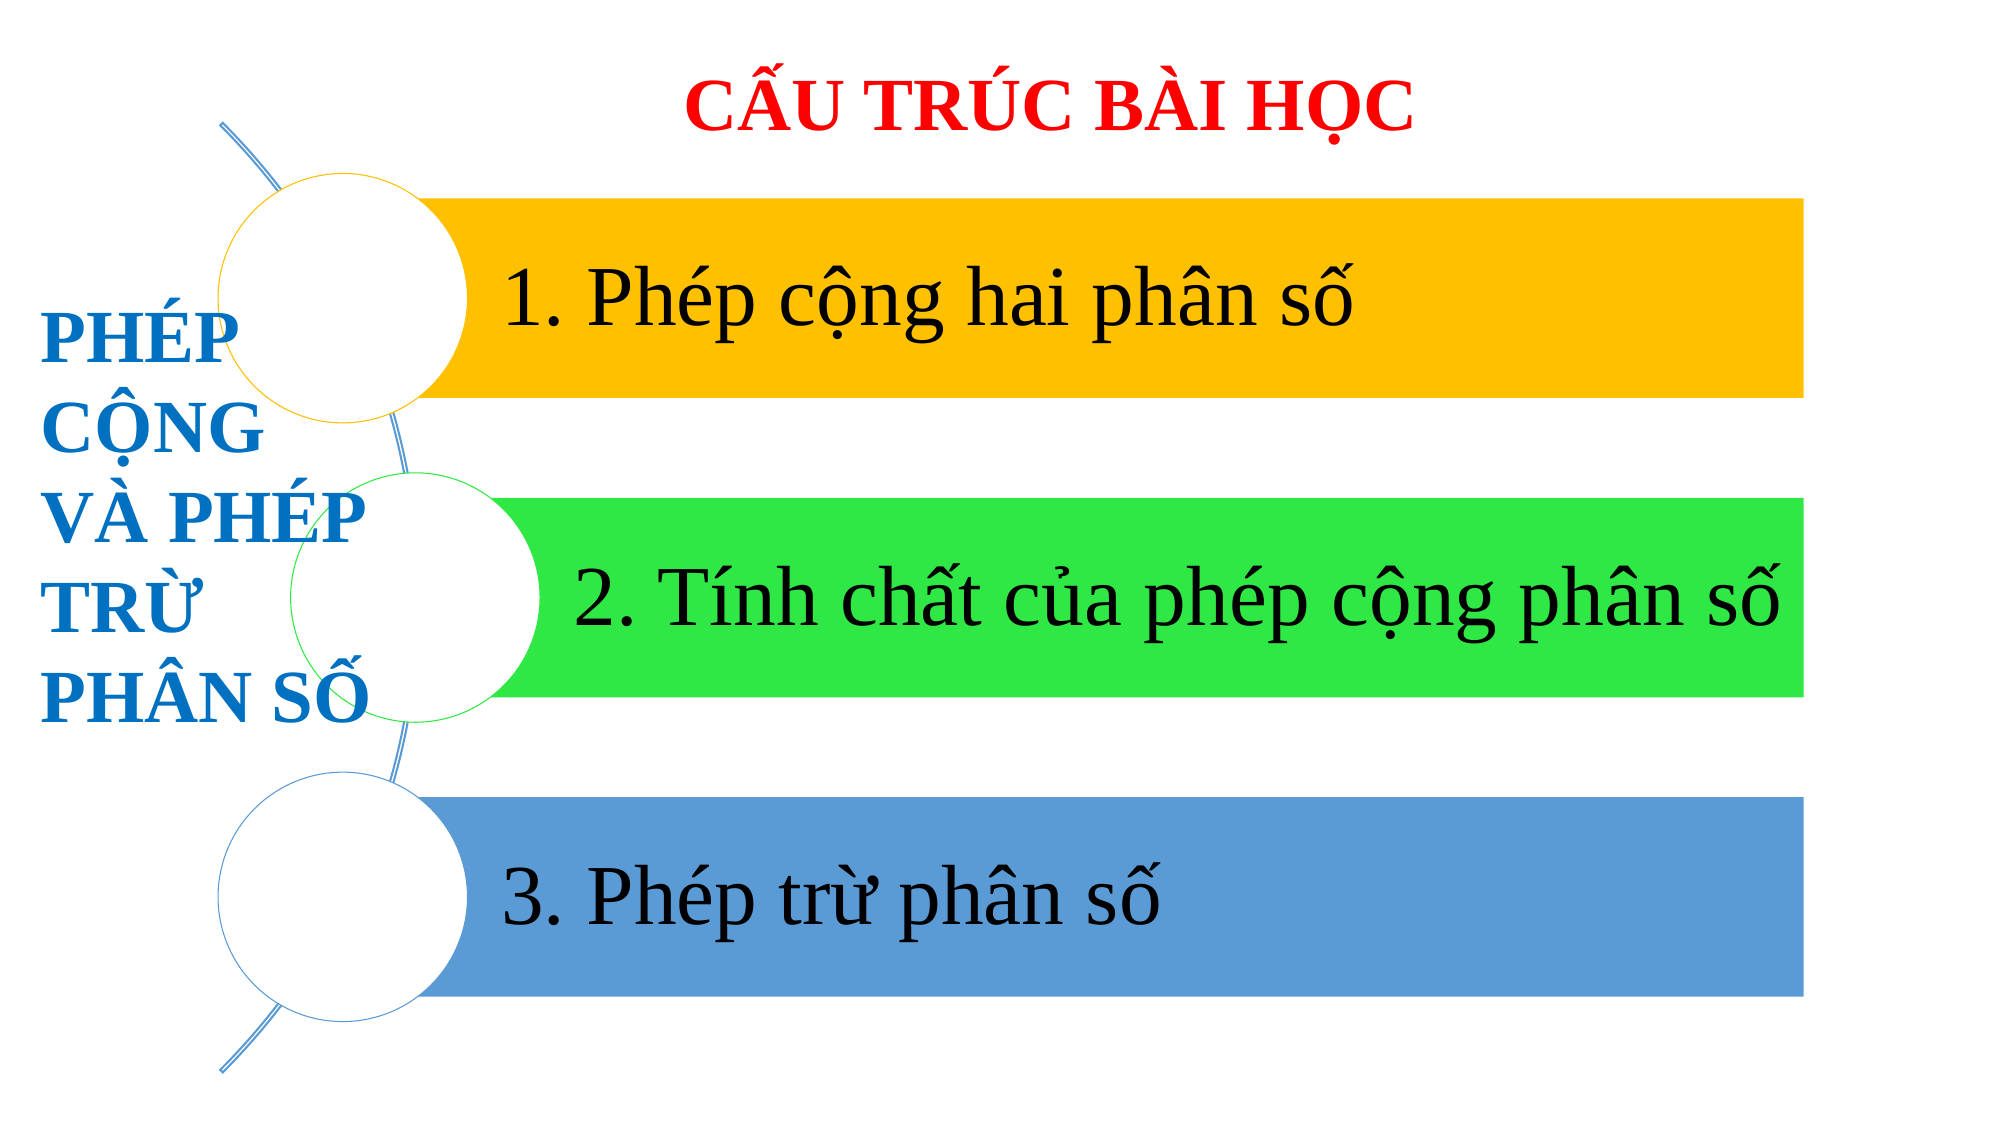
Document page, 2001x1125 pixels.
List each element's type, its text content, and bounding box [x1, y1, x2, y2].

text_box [204, 98, 1818, 1097]
text_box CẤU TRÚC BÀI HỌC [668, 47, 1434, 98]
text_box PHÉP CỘNG VÀ PHÉP TRỪ PHÂN SỐ [25, 280, 204, 746]
